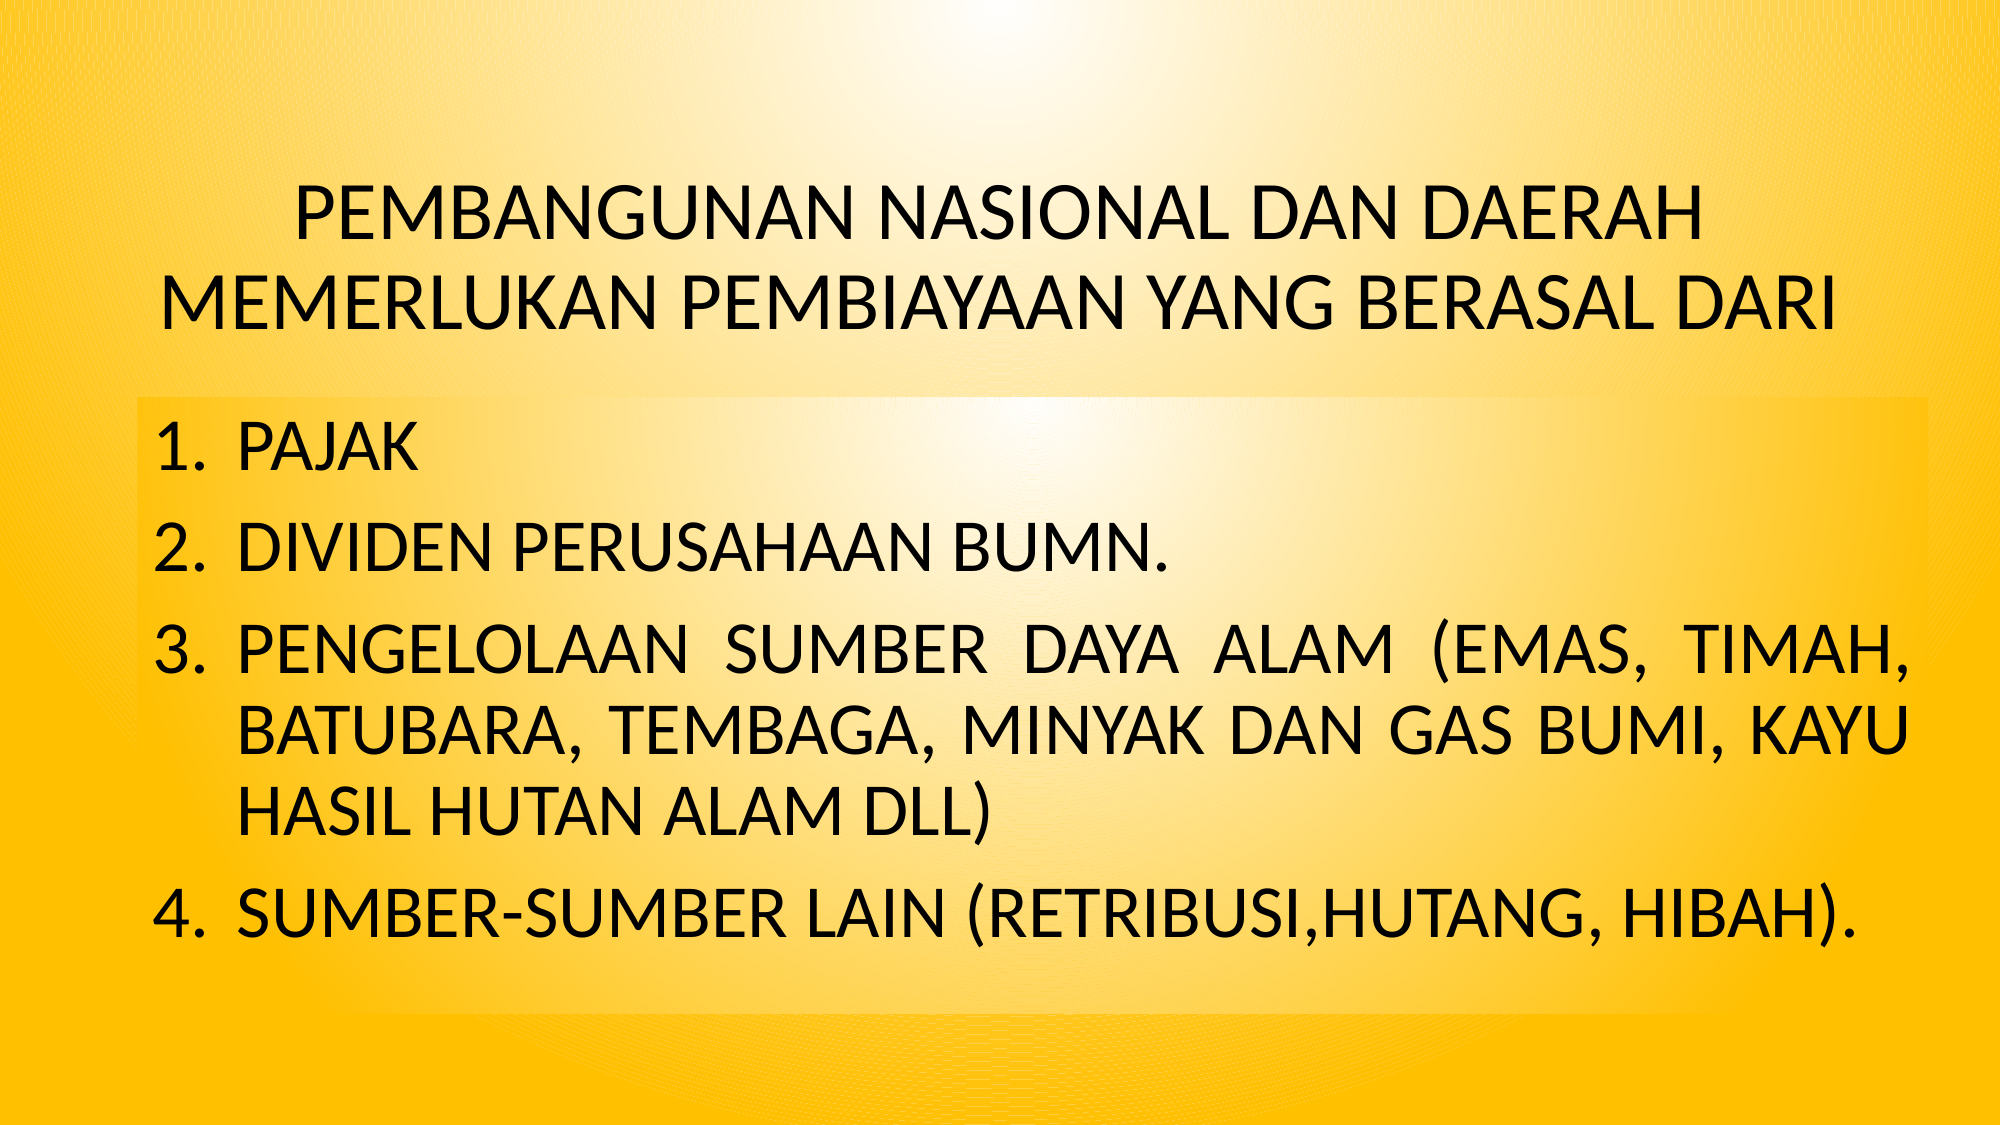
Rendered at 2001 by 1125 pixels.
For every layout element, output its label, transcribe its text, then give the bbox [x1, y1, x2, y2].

list PAJAK DIVIDEN PERUSAHAAN BUMN. PENGELOLAAN SUMBER DAYA ALAM (EMAS, TIMAH, BATUBARA, TEMBAGA, MINYAK DAN GAS BUMI, KAYU HASIL HUTAN ALAM DLL) SUMBER-SUMBER LAIN (RETRIBUSI,HUTANG, HIBAH). [137, 397, 1929, 1014]
title PEMBANGUNAN NASIONAL DAN DAERAH MEMERLUKAN PEMBIAYAAN YANG BERASAL DARI [137, 149, 1863, 367]
